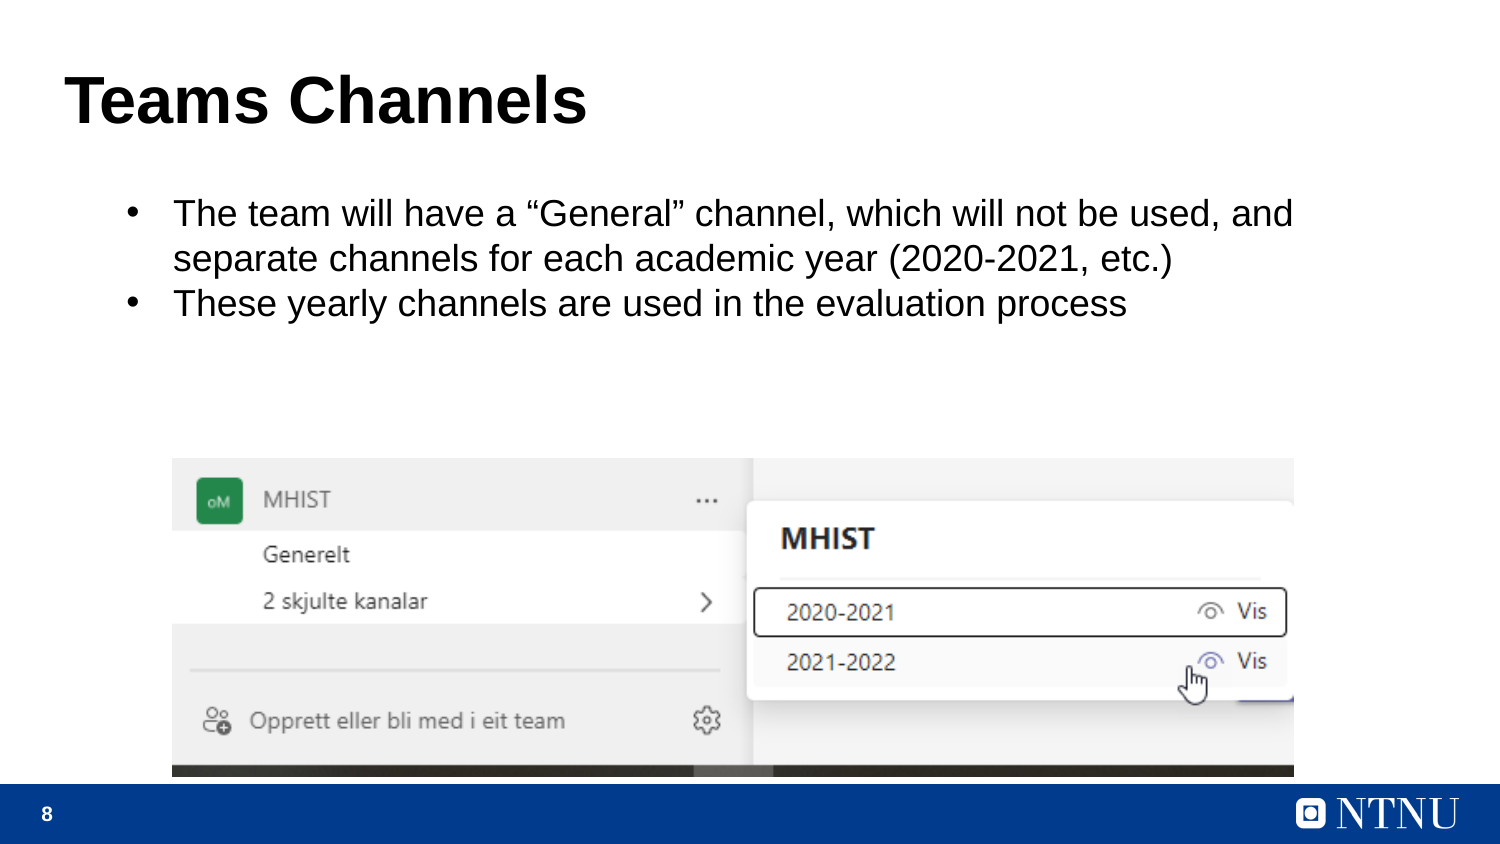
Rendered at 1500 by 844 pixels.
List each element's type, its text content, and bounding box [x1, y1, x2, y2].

picture [0, 784, 1500, 844]
text_box The team will have a “General” channel, which will not be used, and separate channels for each academic year (2020-2021, etc.) These yearly channels are used in the evaluation process [111, 181, 1389, 332]
title Teams Channels [49, 48, 1431, 156]
picture [172, 458, 1294, 777]
